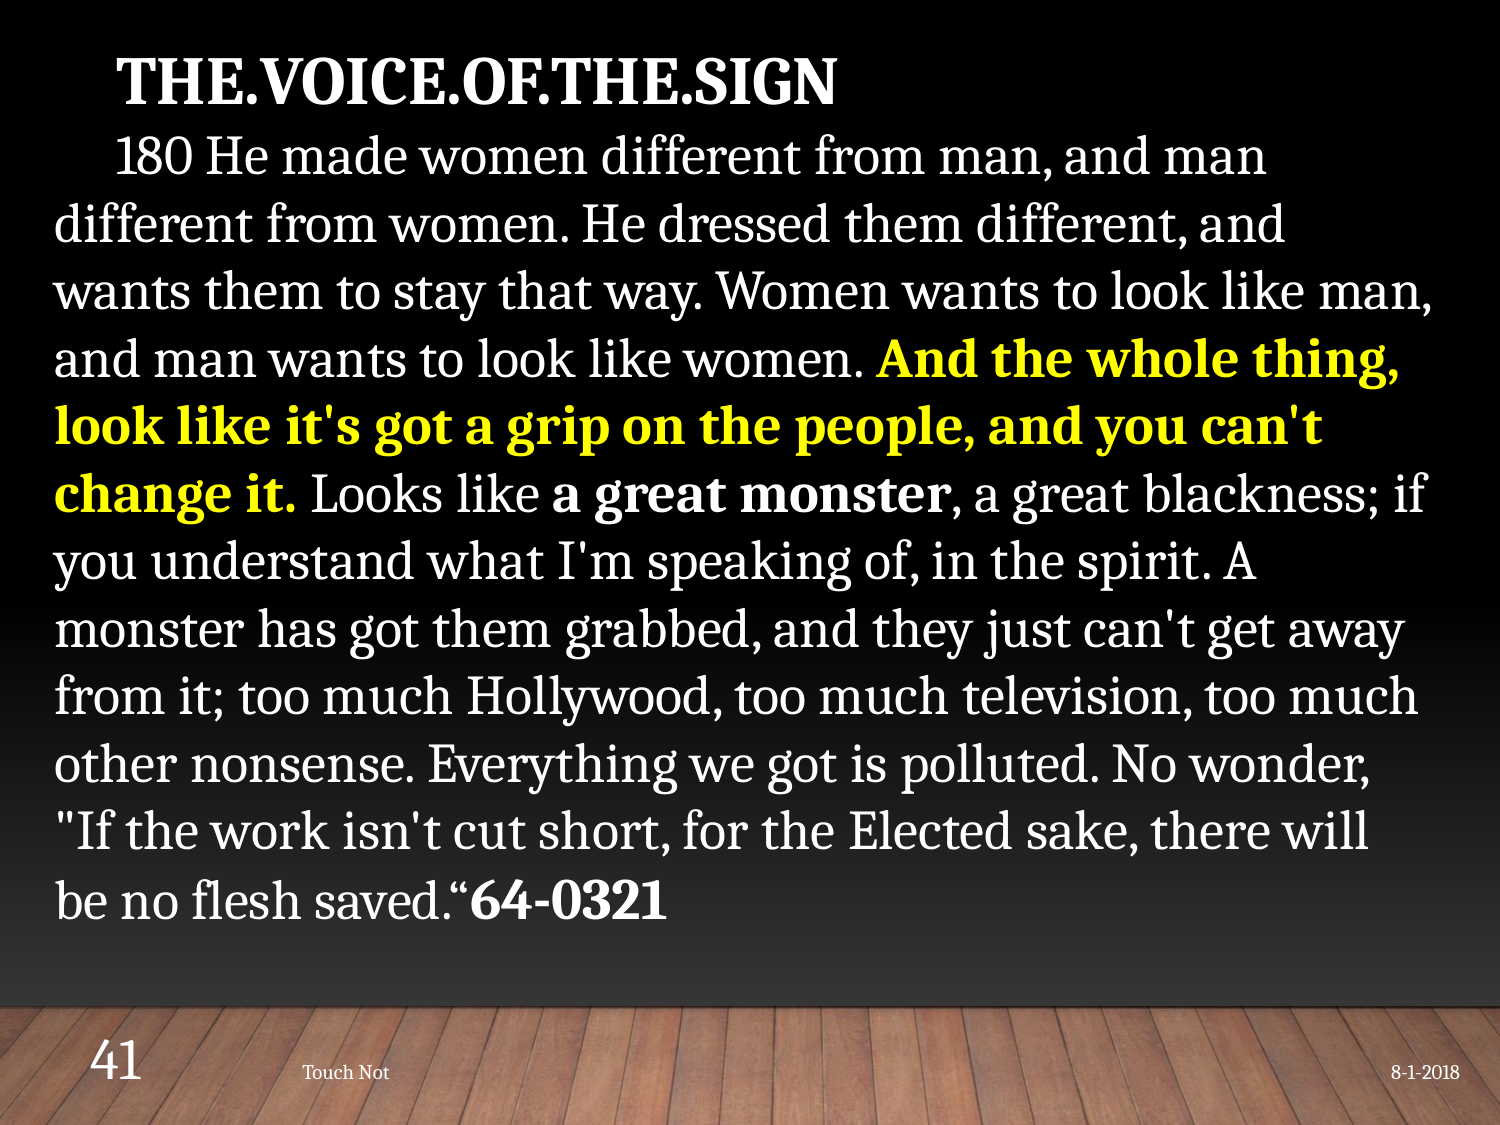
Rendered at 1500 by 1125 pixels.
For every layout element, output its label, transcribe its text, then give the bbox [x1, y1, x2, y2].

footer Touch Not [287, 1045, 898, 1097]
slide_number 41 [24, 1013, 156, 1097]
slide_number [1086, 1045, 1475, 1097]
text_box THE.VOICE.OF.THE.SIGN 180 He made women different from man, and man different from women. He dressed them different, and wants them to stay that way. Women wants to look like man, and man wants to look like women. And the whole thing, look like it's got a grip on the people, and you can't change it. Looks like a great monster, a great blackness; if you understand what I'm speaking of, in the spirit. A monster has got them grabbed, and they just can't get away from it; too much Hollywood, too much television, too much other nonsense. Everything we got is polluted. No wonder, "If the work isn't cut short, for the Elected sake, there will be no flesh saved.“64-0321 [41, 29, 1448, 938]
picture [0, 1006, 1500, 1125]
